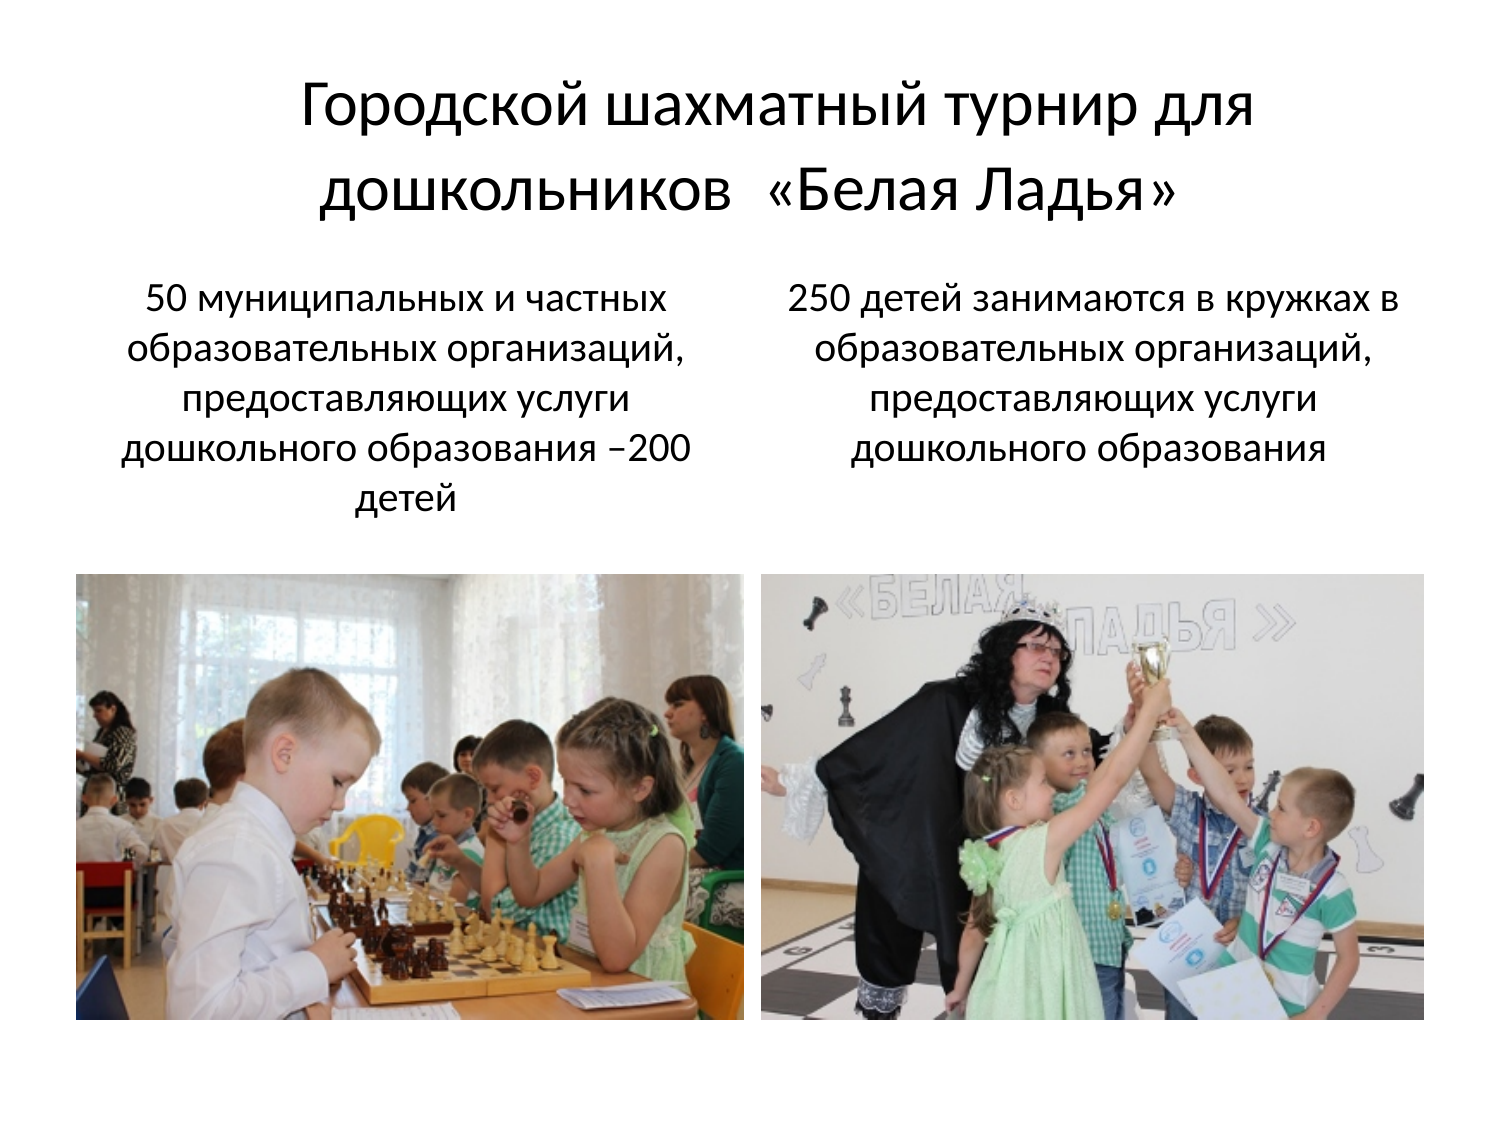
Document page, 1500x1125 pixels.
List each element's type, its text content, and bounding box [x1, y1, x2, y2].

list 250 детей занимаются в кружках в образовательных организаций, предоставляющих услуги дошкольного образования [762, 262, 1425, 574]
title Городской шахматный турнир для дошкольников «Белая Ладья» [75, 45, 1425, 233]
picture [761, 574, 1424, 1021]
picture [76, 574, 744, 1021]
list 50 муниципальных и частных образовательных организаций, предоставляющих услуги дошкольного образования –200 детей [75, 262, 738, 573]
